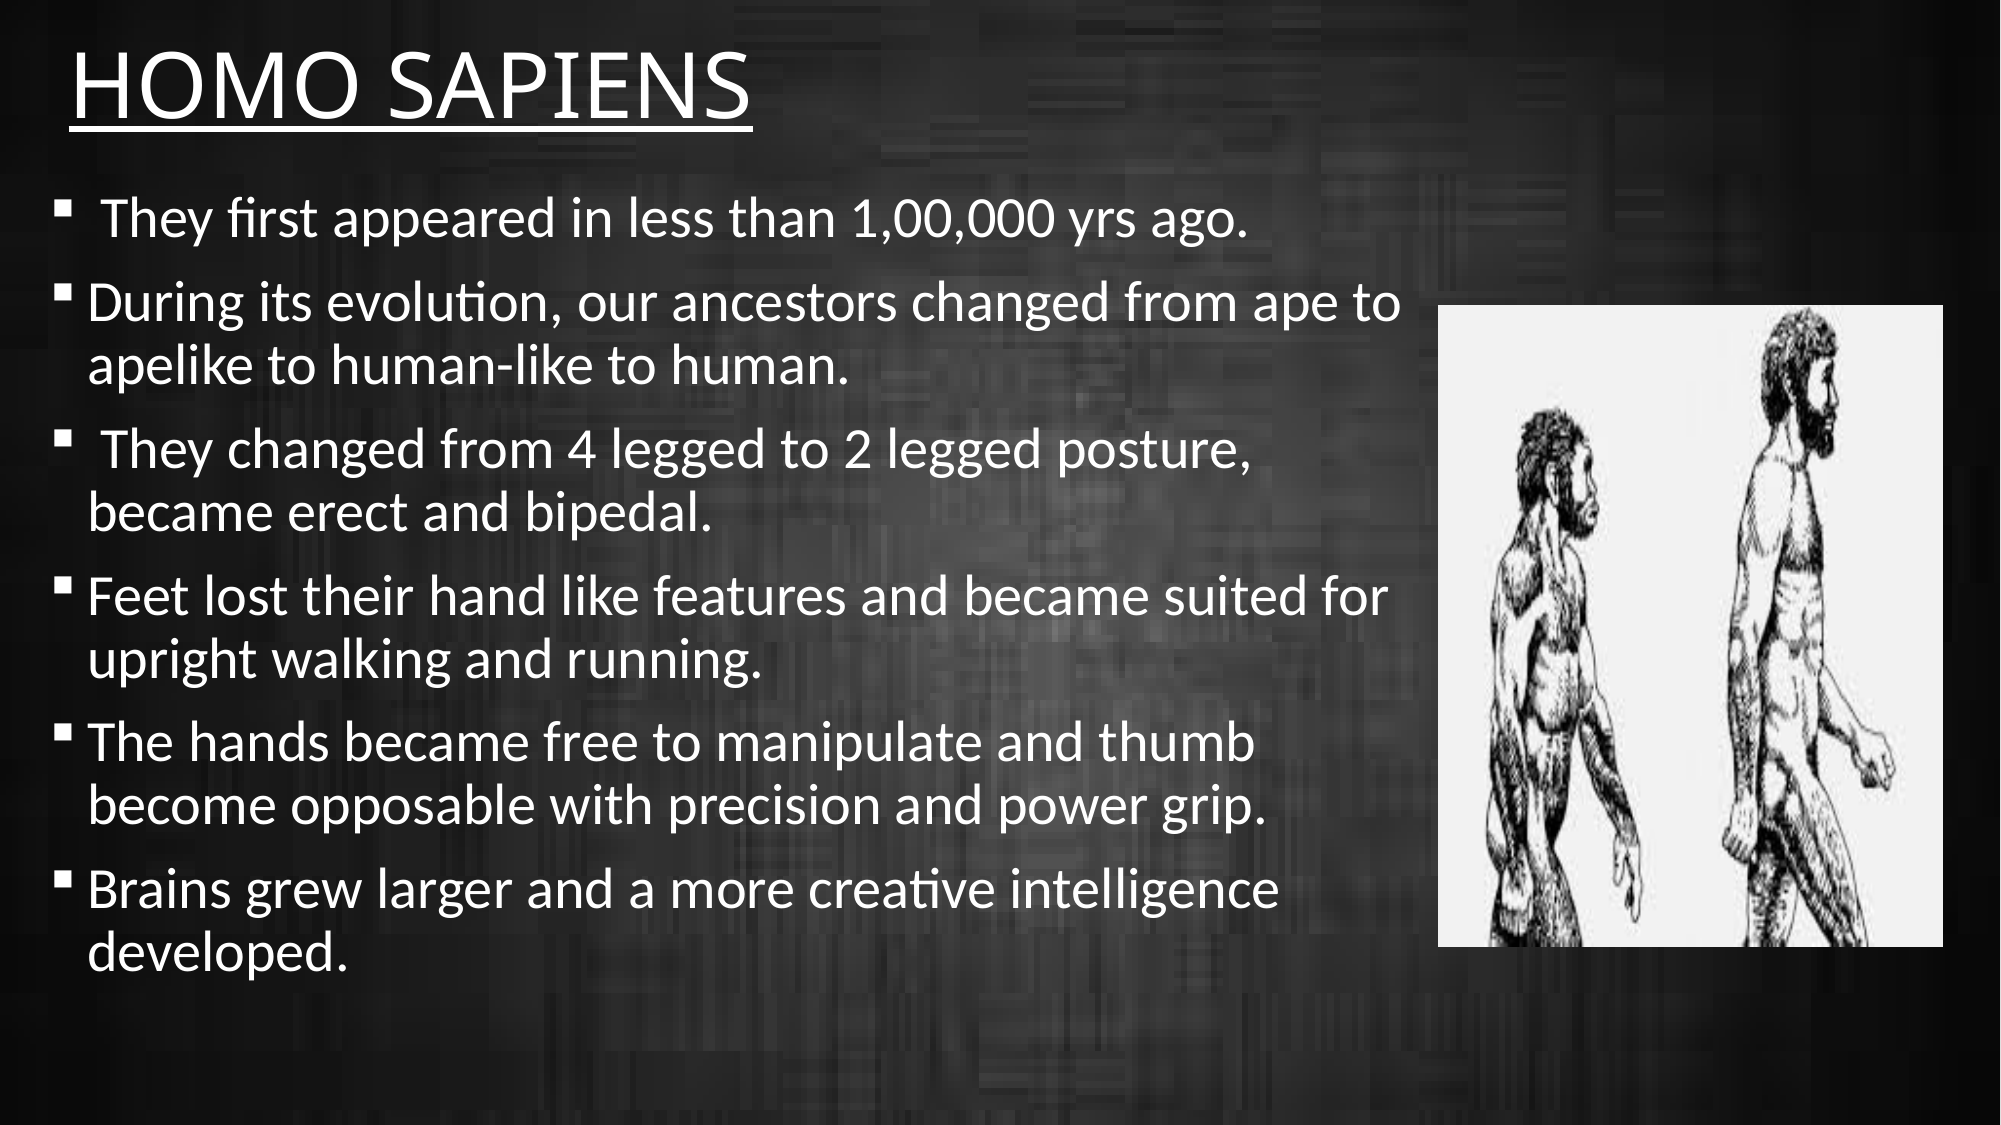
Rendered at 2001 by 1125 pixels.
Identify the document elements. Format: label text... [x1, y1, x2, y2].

picture [0, 0, 2001, 1125]
list They first appeared in less than 1,00,000 yrs ago. During its evolution, our ancestors changed from ape to apelike to human-like to human. They changed from 4 legged to 2 legged posture, became erect and bipedal. Feet lost their hand like features and became suited for upright walking and running. The hands became free to manipulate and thumb become opposable with precision and power grip. Brains grew larger and a more creative intelligence developed. [34, 179, 1451, 1098]
title HOMO SAPIENS [53, 50, 1779, 128]
